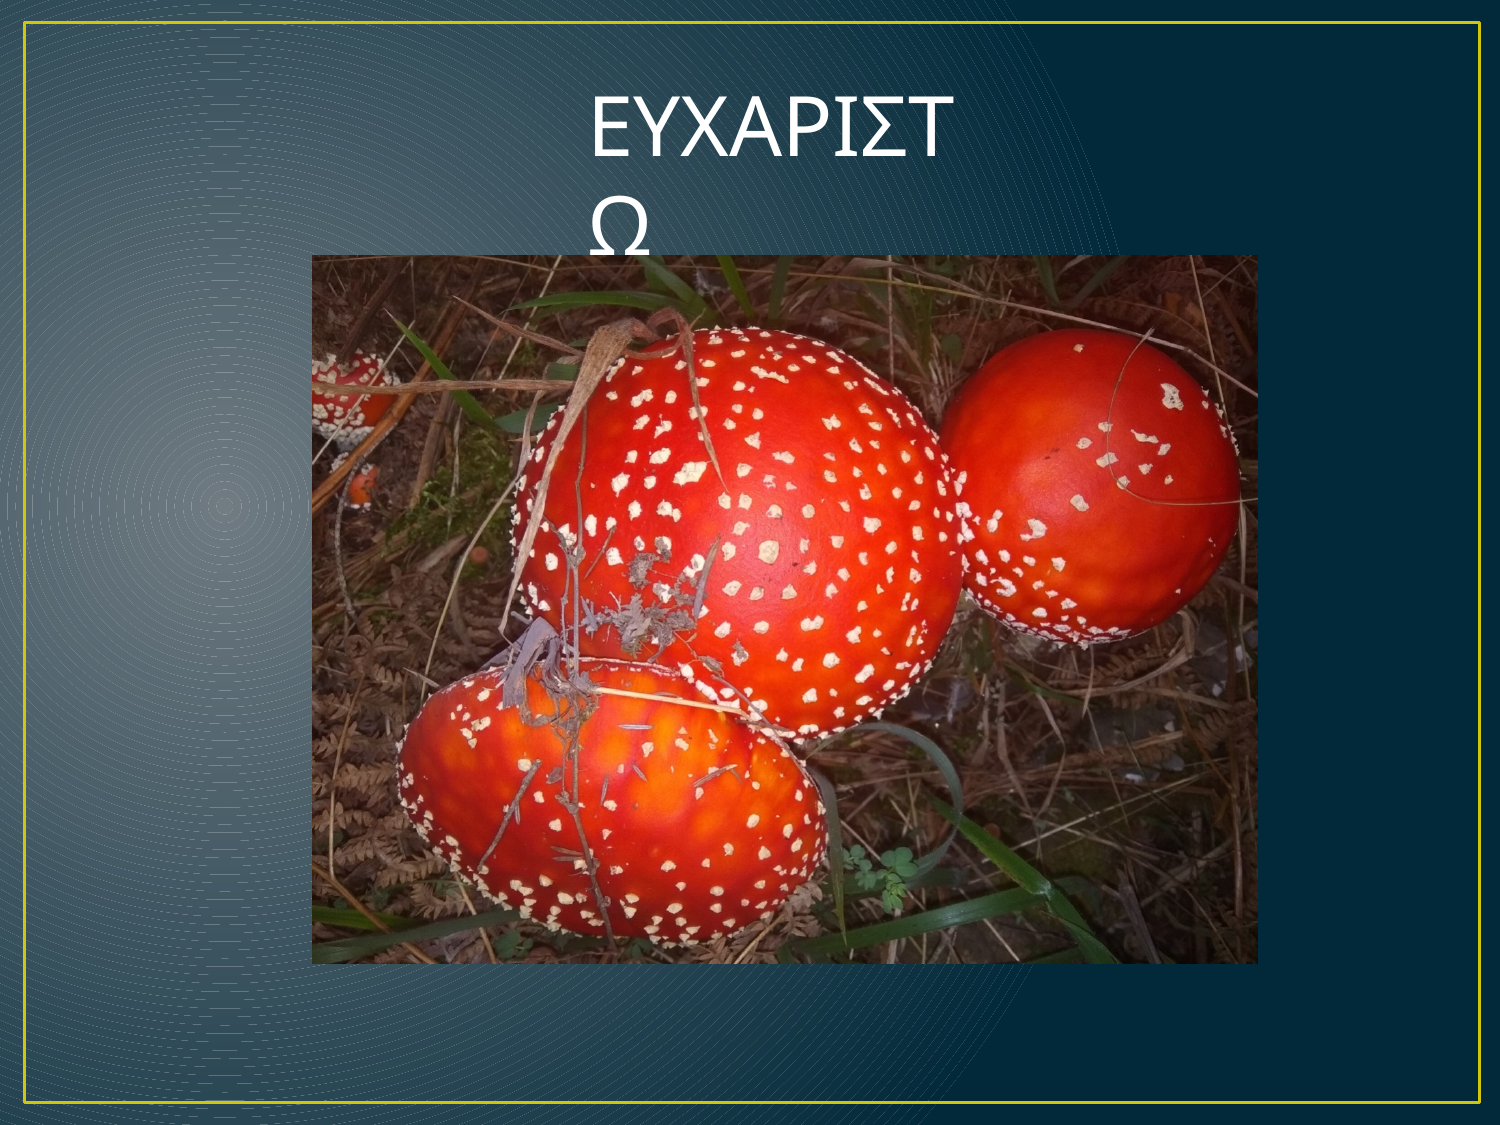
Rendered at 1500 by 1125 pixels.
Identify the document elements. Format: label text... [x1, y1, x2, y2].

picture [312, 249, 1257, 965]
picture [987, 969, 1000, 978]
text_box ΕΥΧΑΡΙΣΤΩ [572, 65, 999, 252]
